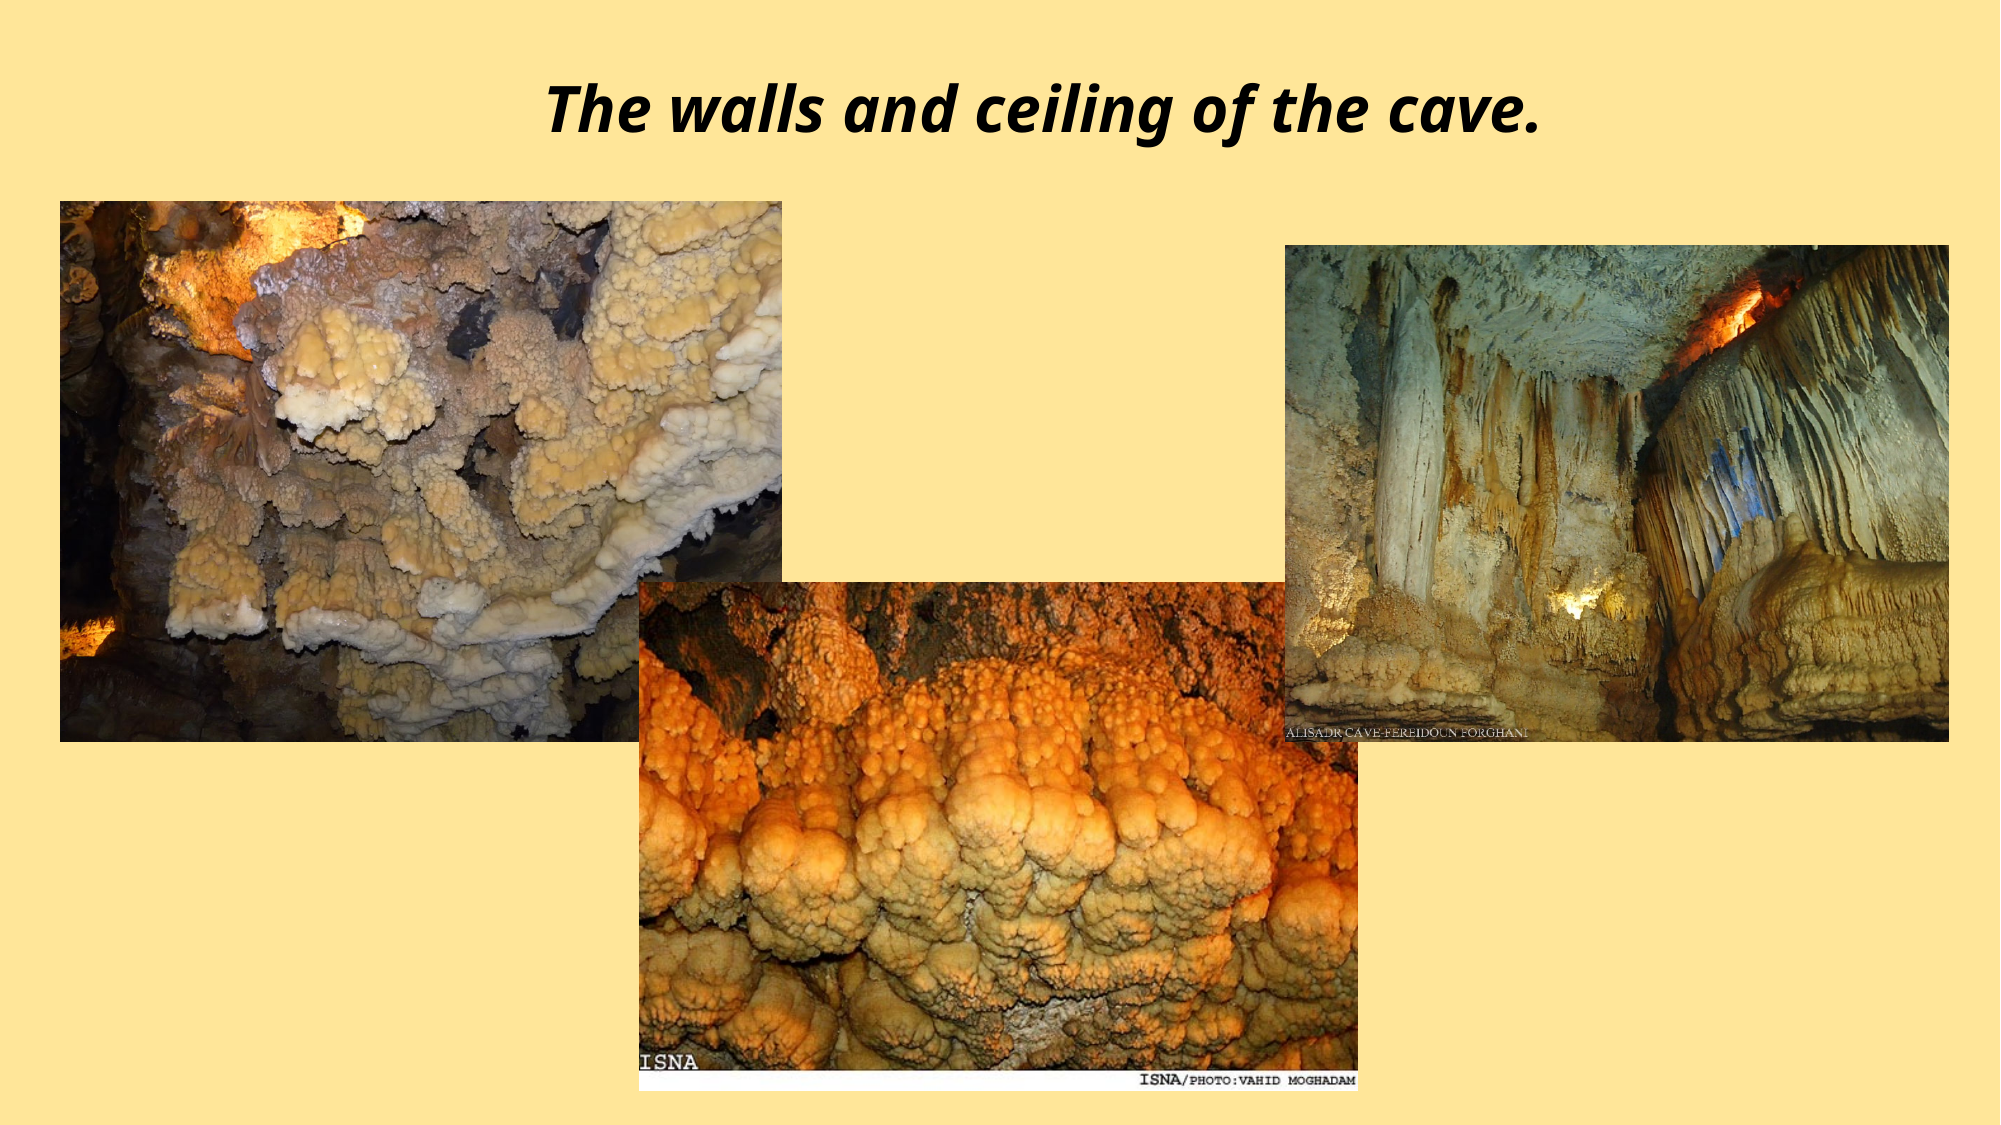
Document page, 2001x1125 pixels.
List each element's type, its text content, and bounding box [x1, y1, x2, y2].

text_box The walls and ceiling of the cave. [528, 70, 1570, 213]
picture [60, 201, 1949, 1091]
